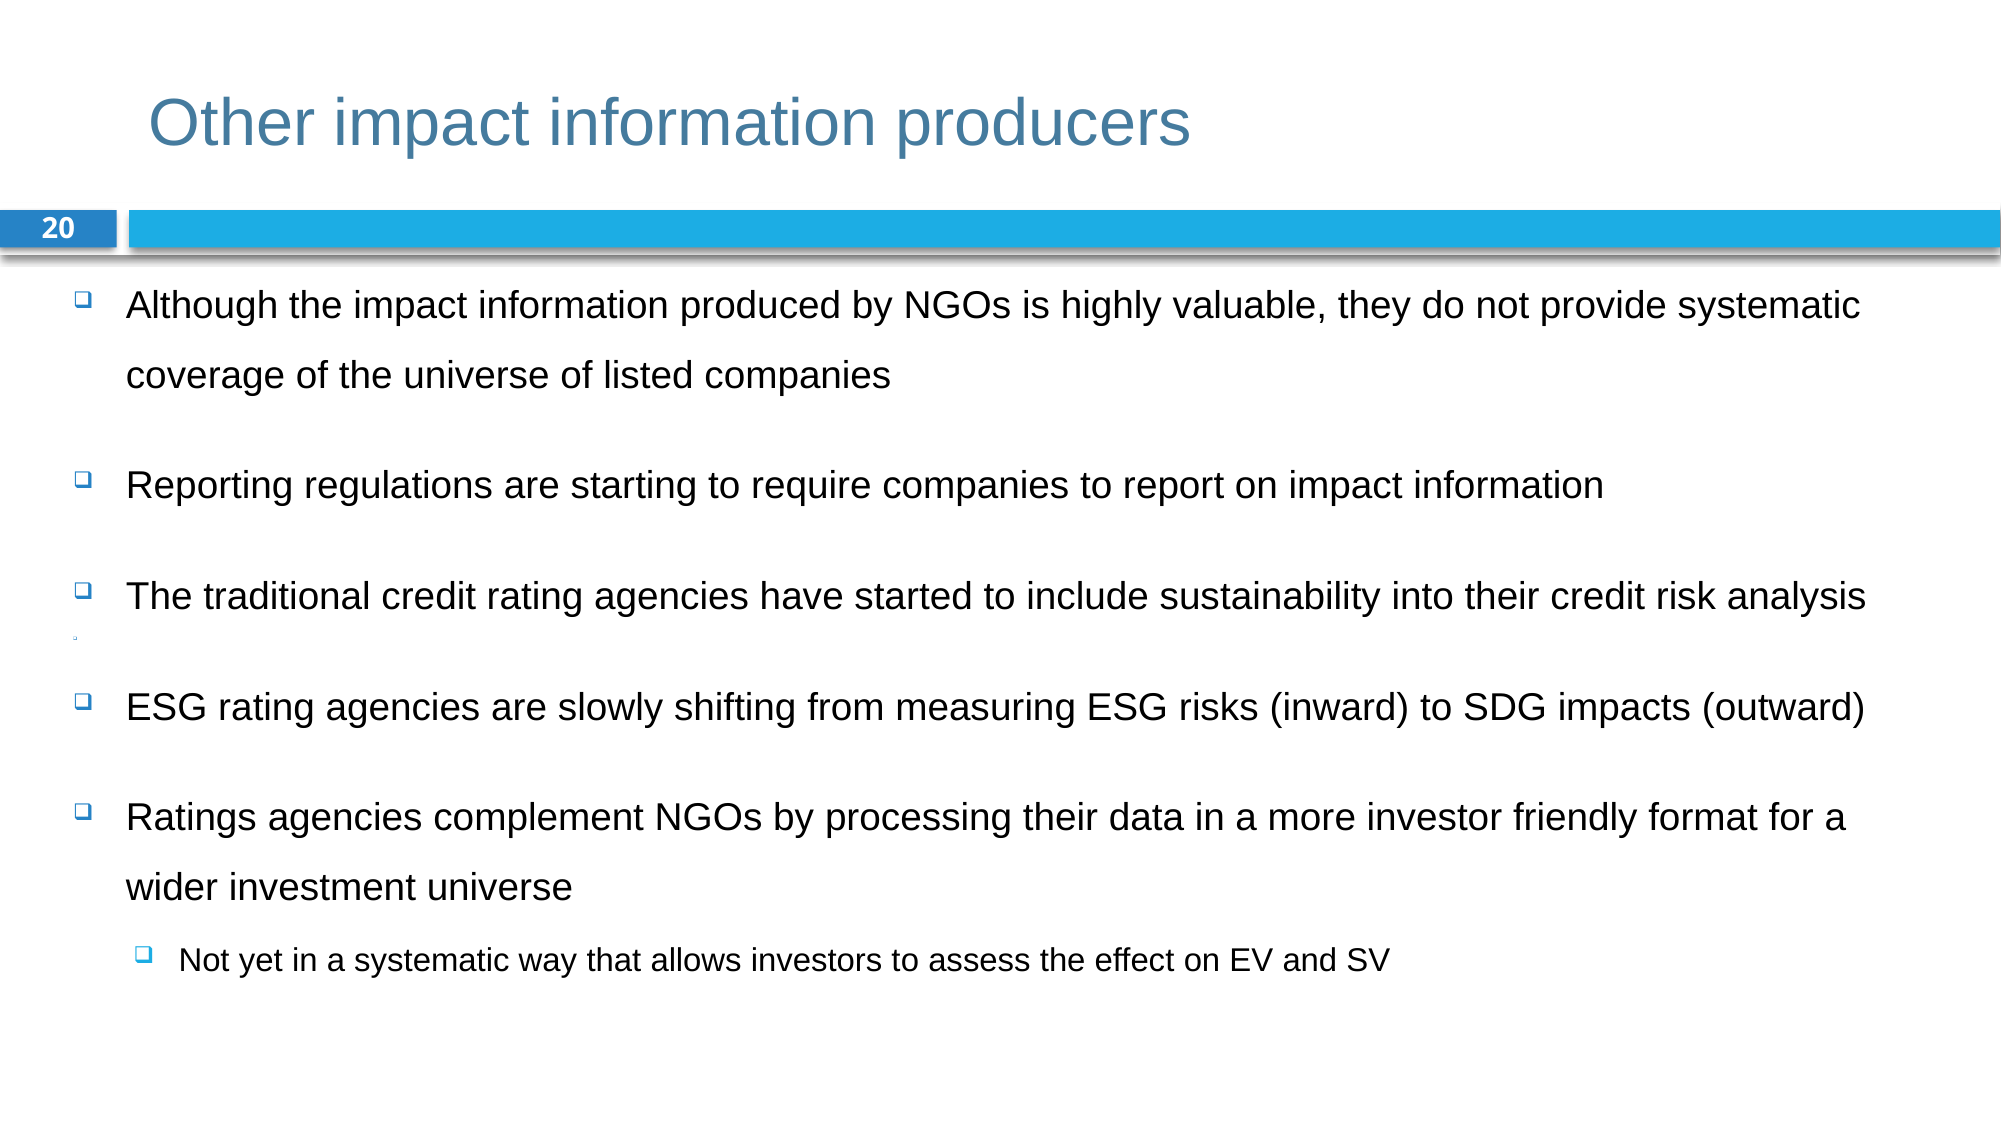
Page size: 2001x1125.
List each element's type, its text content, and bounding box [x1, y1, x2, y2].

title Other impact information producers [133, 37, 1918, 200]
list Although the impact information produced by NGOs is highly valuable, they do not provide systematic coverage of the universe of listed companies Reporting regulations are starting to require companies to report on impact information The traditional credit rating agencies have started to include sustainability into their credit risk analysis ESG rating agencies are slowly shifting from measuring ESG risks (inward) to SDG impacts (outward) Ratings agencies complement NGOs by processing their data in a more investor friendly format for a wider investment universe Not yet in a systematic way that allows investors to assess the effect on EV and SV [58, 248, 1961, 1071]
slide_number 20 [0, 208, 117, 249]
